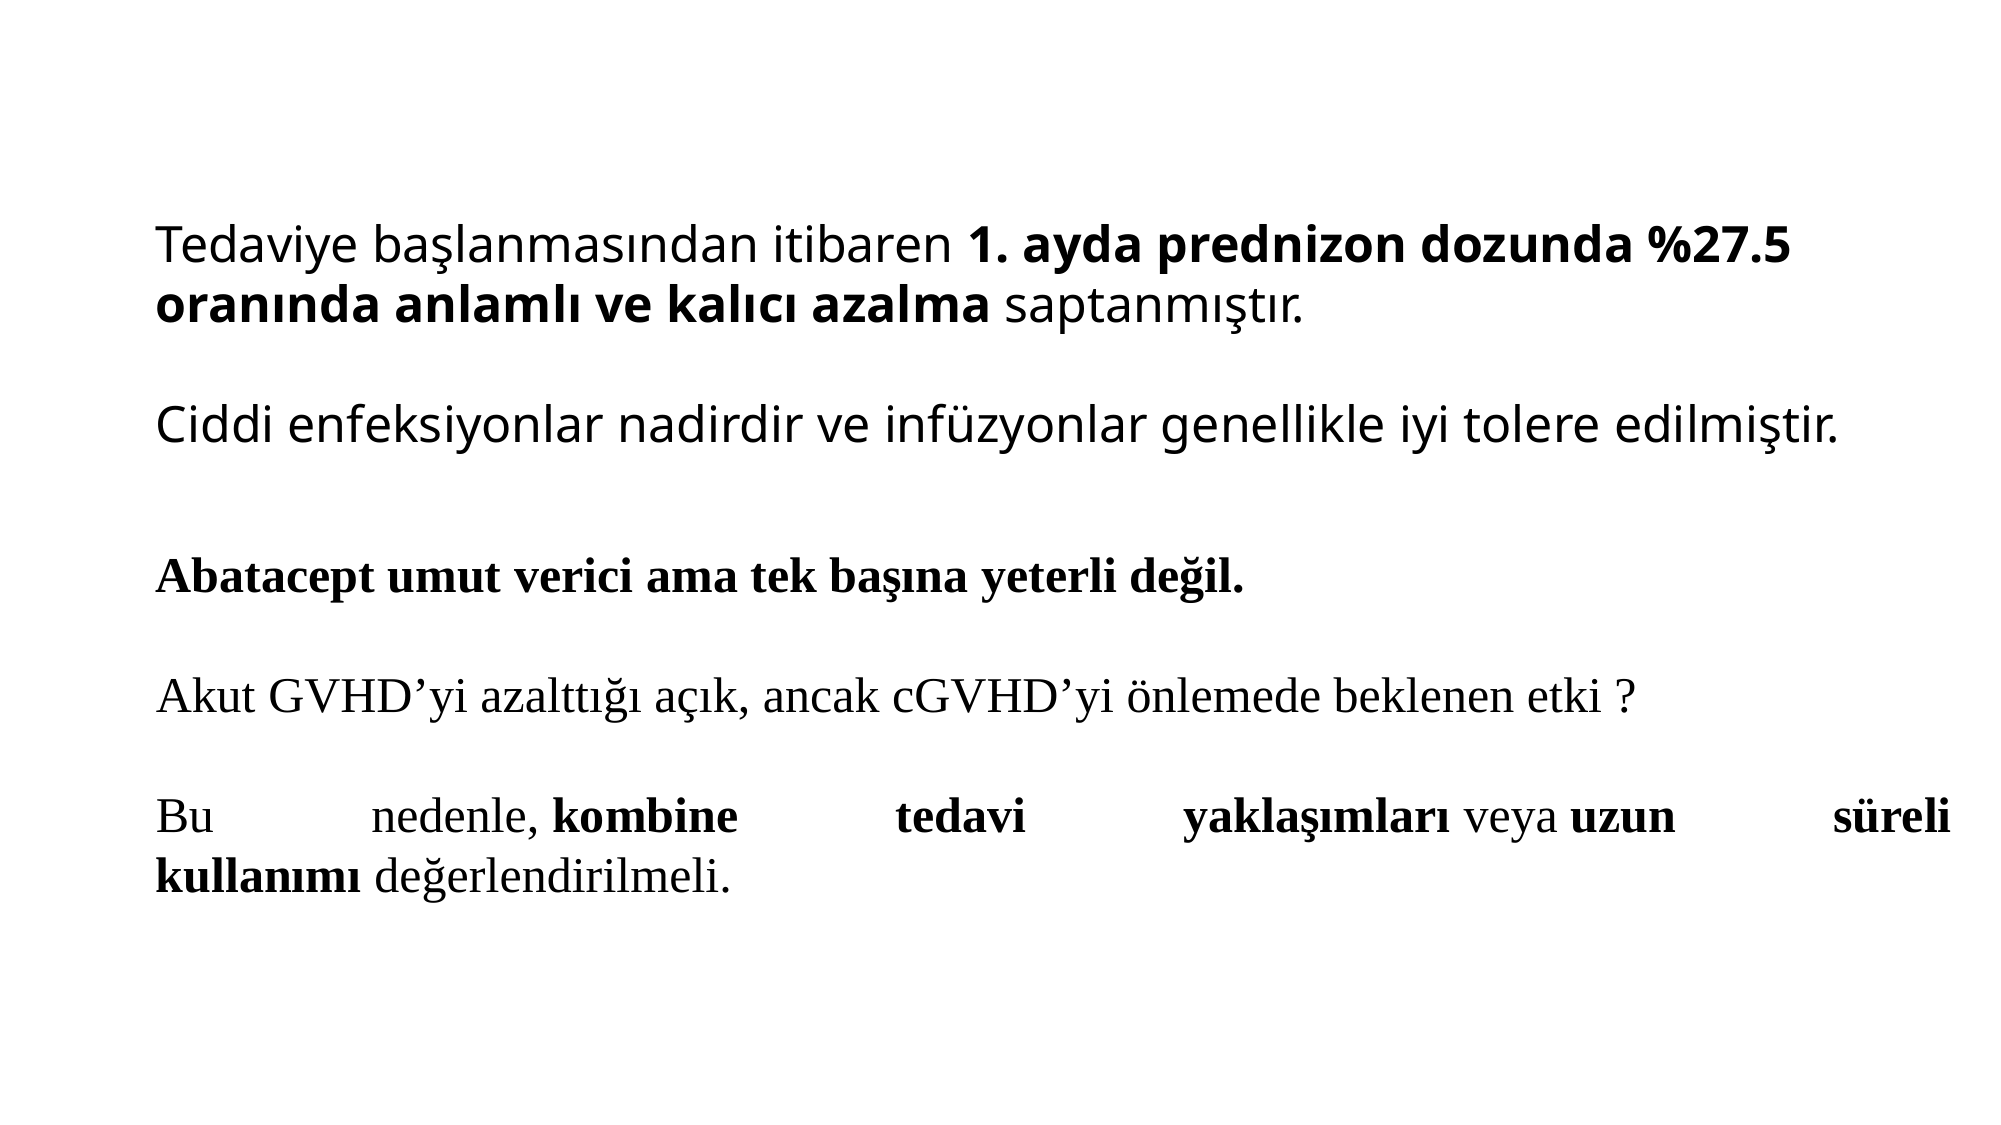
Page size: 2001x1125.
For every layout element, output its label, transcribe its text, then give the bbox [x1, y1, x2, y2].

text_box Abatacept umut verici ama tek başına yeterli değil. Akut GVHD’yi azalttığı açık, ancak cGVHD’yi önlemede beklenen etki ? Bu nedenle, kombine tedavi yaklaşımları veya uzun süreli kullanımı değerlendirilmeli. [141, 535, 1967, 911]
text_box Tedaviye başlanmasından itibaren 1. ayda prednizon dozunda %27.5 oranında anlamlı ve kalıcı azalma saptanmıştır. Ciddi enfeksiyonlar nadirdir ve infüzyonlar genellikle iyi tolere edilmiştir. [141, 144, 1898, 505]
